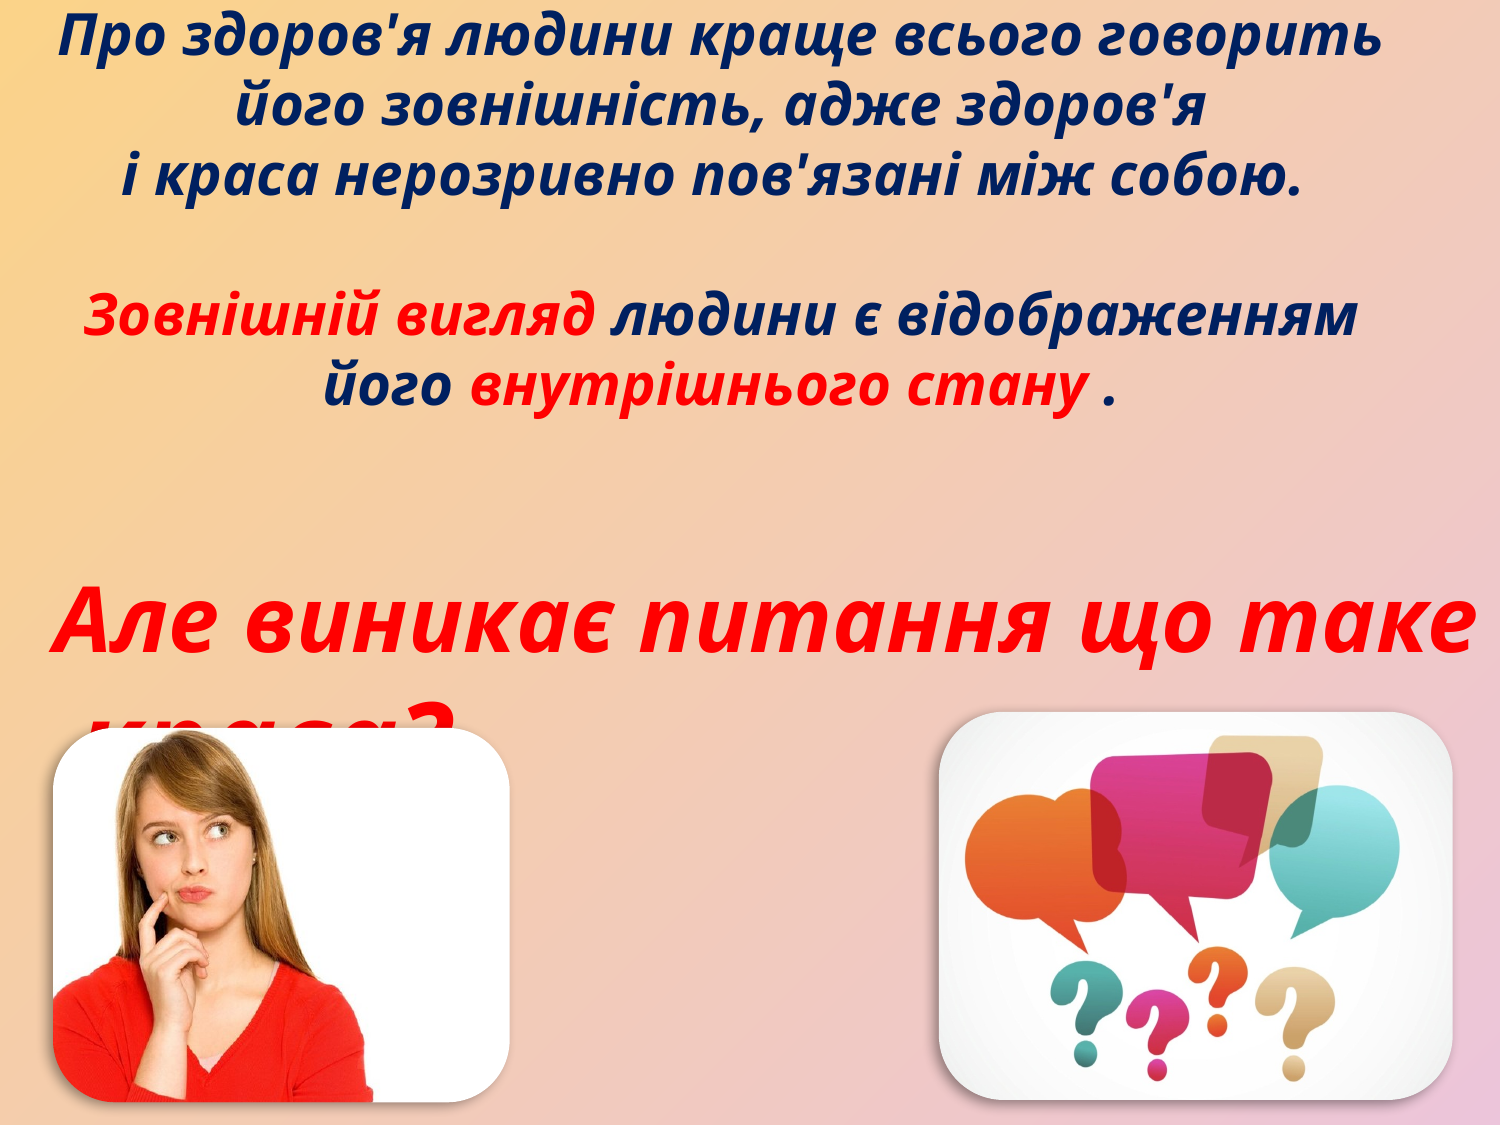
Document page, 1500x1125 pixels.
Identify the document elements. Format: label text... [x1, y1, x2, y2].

list Але виникає питання що таке краса? [17, 420, 1500, 1005]
picture [938, 711, 1453, 1101]
picture [52, 727, 510, 1103]
title Про здоров'я людини краще всього говорить його зовнішність, адже здоров'я і краса нерозривно пов'язані між собою. Зовнішній вигляд людини є відображенням його внутрішнього стану . [17, 113, 1425, 302]
